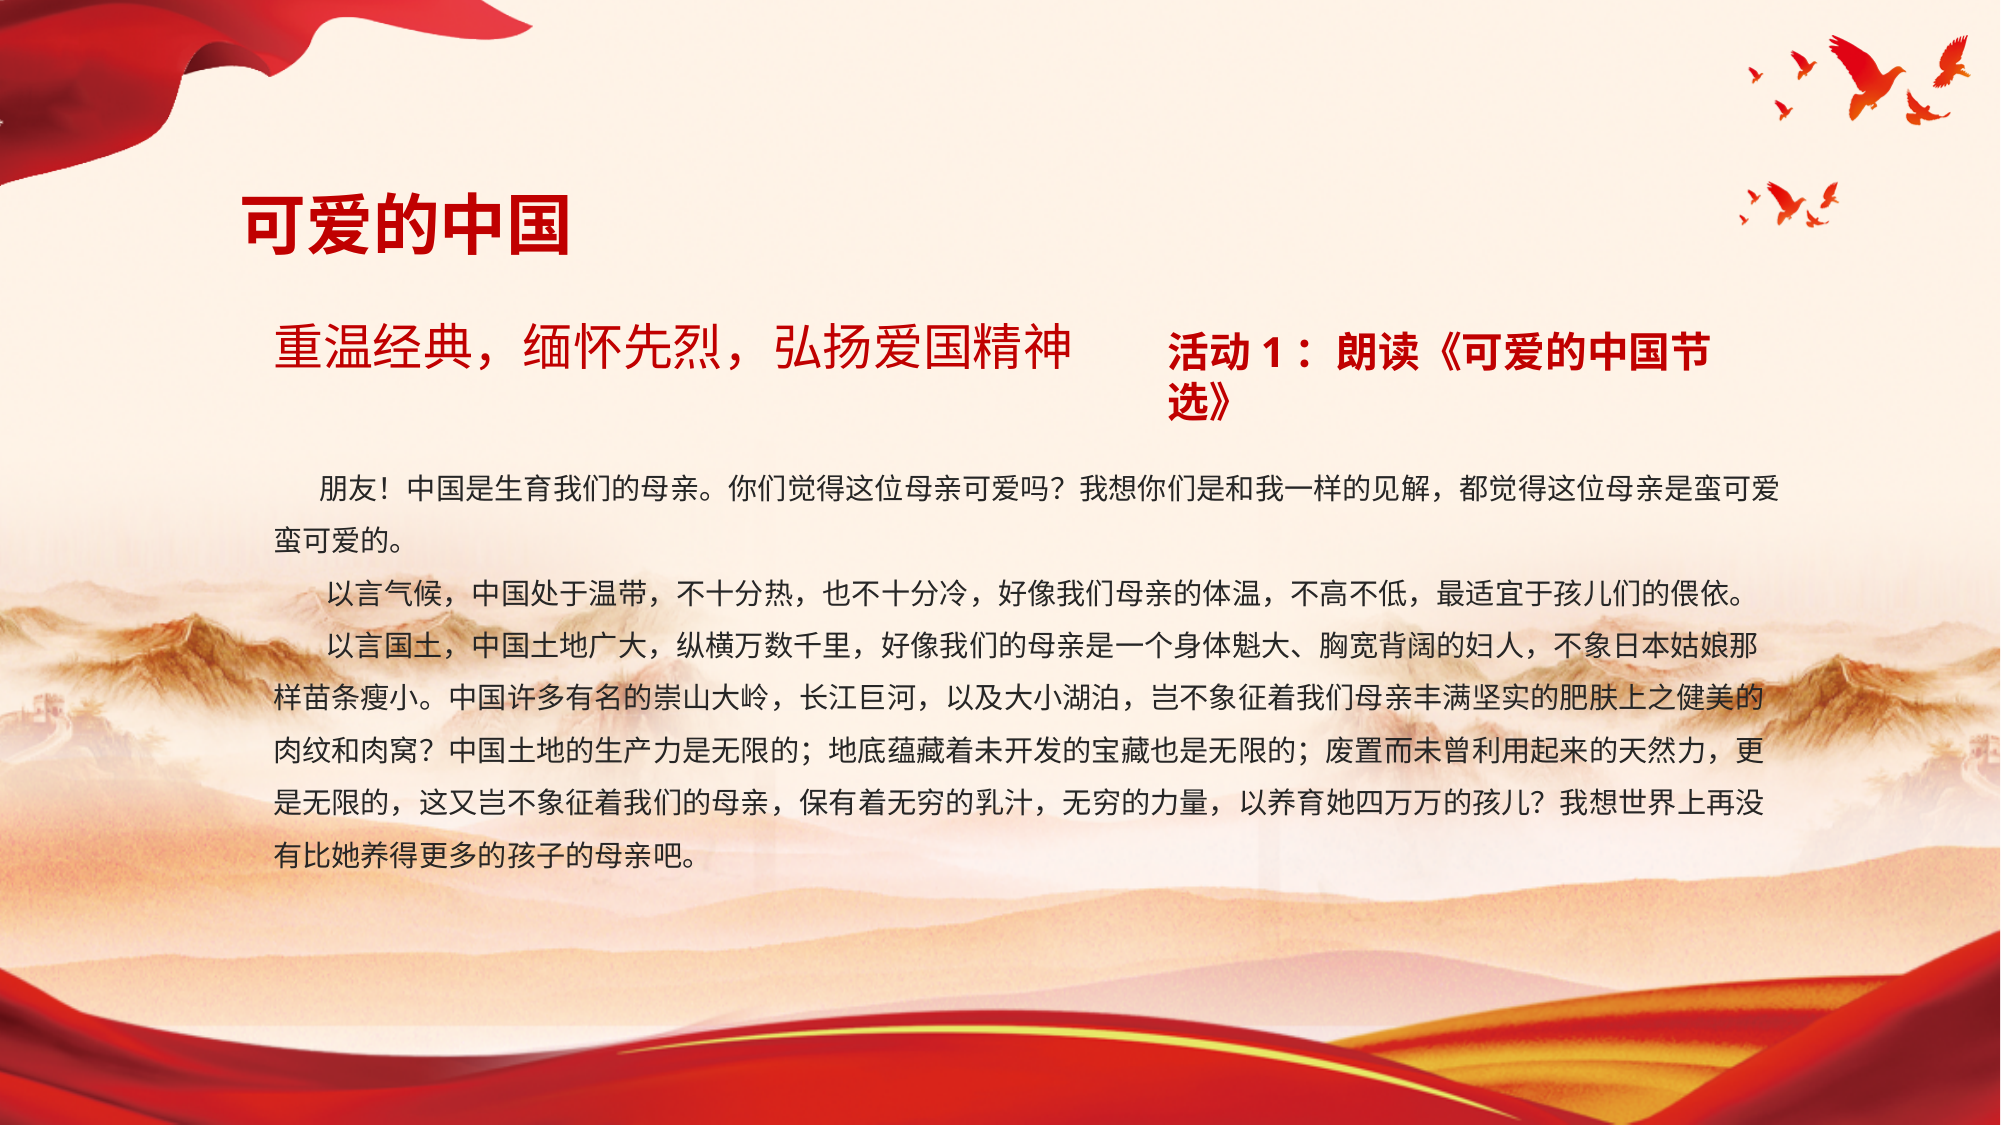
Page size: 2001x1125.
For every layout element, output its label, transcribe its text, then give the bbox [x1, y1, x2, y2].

text_box 活动1：朗读《可爱的中国节选》 [1152, 318, 1803, 433]
text_box 重温经典，缅怀先烈，弘扬爱国精神 [258, 308, 1100, 383]
text_box 朋友！中国是生育我们的母亲。你们觉得这位母亲可爱吗？我想你们是和我一样的见解，都觉得这位母亲是蛮可爱蛮可爱的。 以言气候，中国处于温带，不十分热，也不十分冷，好像我们母亲的体温，不高不低，最适宜于孩儿们的偎依。 以言国土，中国土地广大，纵横万数千里，好像我们的母亲是一个身体魁大、胸宽背阔的妇人，不象日本姑娘那样苗条瘦小。中国许多有名的崇山大岭，长江巨河，以及大小湖泊，岂不象征着我们母亲丰满坚实的肥肤上之健美的肉纹和肉窝？中国土地的生产力是无限的；地底蕴藏着未开发的宝藏也是无限的；废置而未曾利用起来的天然力，更是无限的，这又岂不象征着我们的母亲，保有着无穷的乳汁，无穷的力量，以养育她四万万的孩儿？我想世界上再没有比她养得更多的孩子的母亲吧。 [258, 445, 1803, 880]
picture [0, 0, 2001, 1125]
text_box 可爱的中国 [225, 175, 611, 271]
